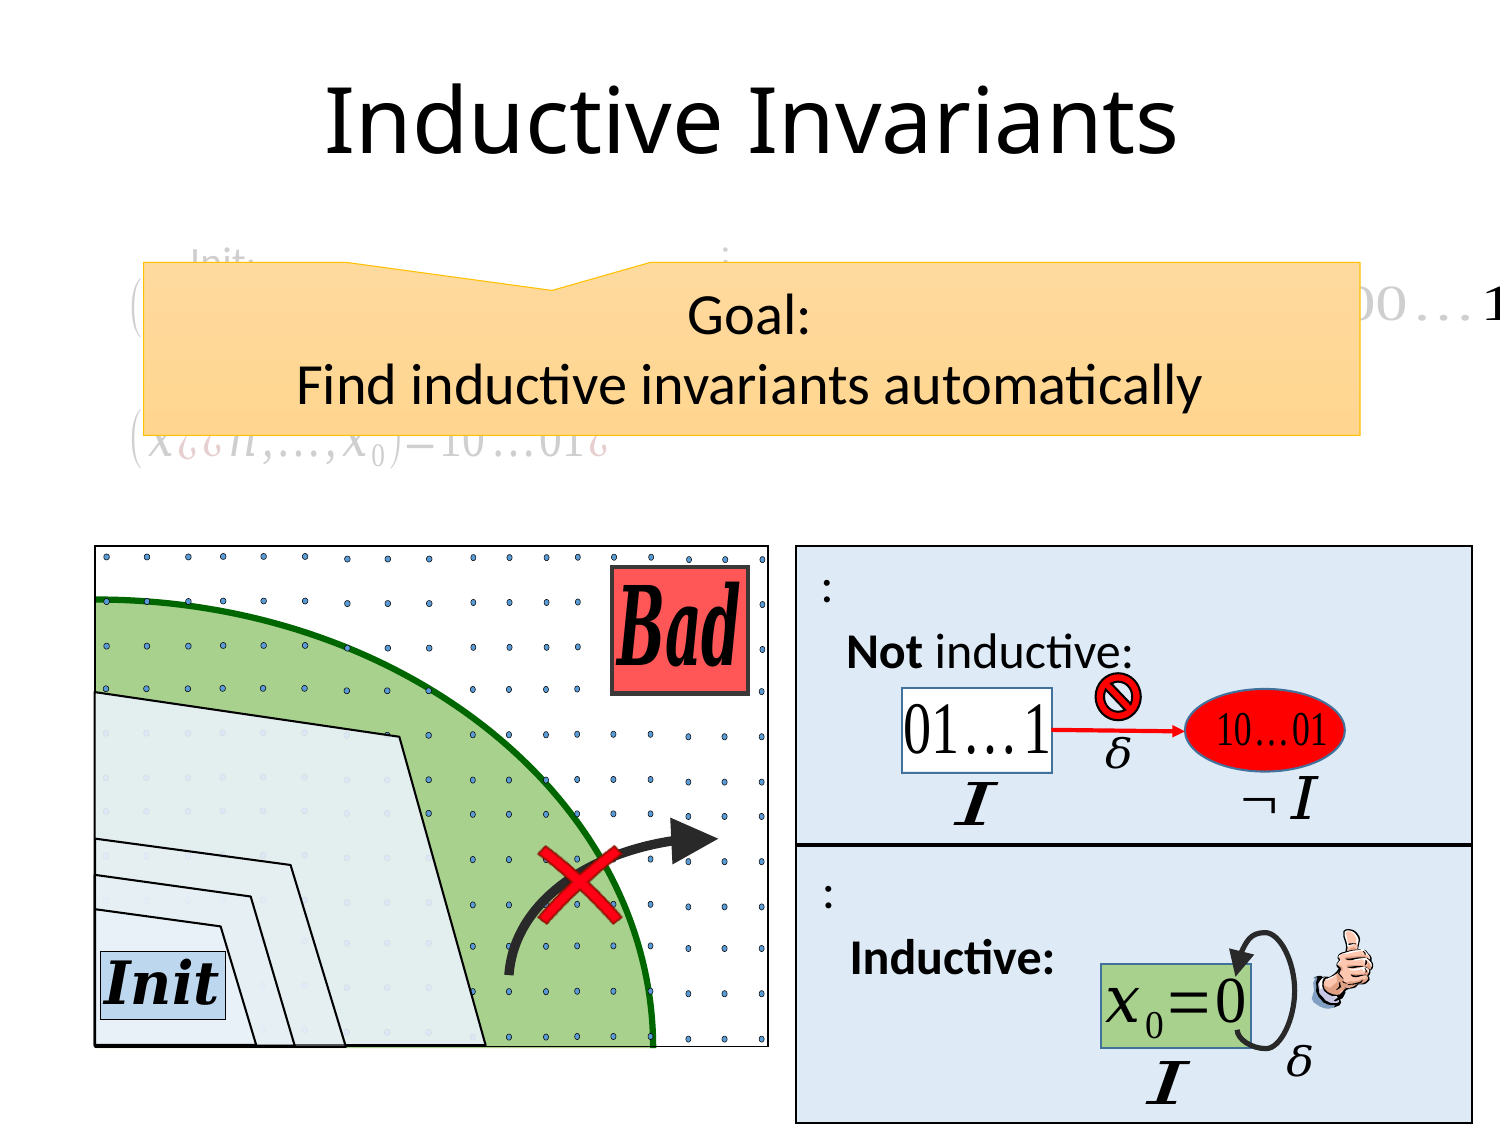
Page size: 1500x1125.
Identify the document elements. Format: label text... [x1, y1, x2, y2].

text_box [903, 673, 1345, 840]
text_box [94, 545, 768, 1047]
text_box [508, 838, 719, 976]
text_box [795, 545, 1473, 845]
text_box Inductive Invariants [105, 72, 1400, 174]
text_box Not inductive: [831, 618, 1500, 711]
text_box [143, 262, 1360, 436]
text_box Inductive: [834, 923, 1500, 1017]
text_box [1311, 920, 1380, 1010]
text_box [57, 174, 1484, 505]
text_box [1229, 932, 1295, 1049]
text_box [795, 845, 1473, 1124]
